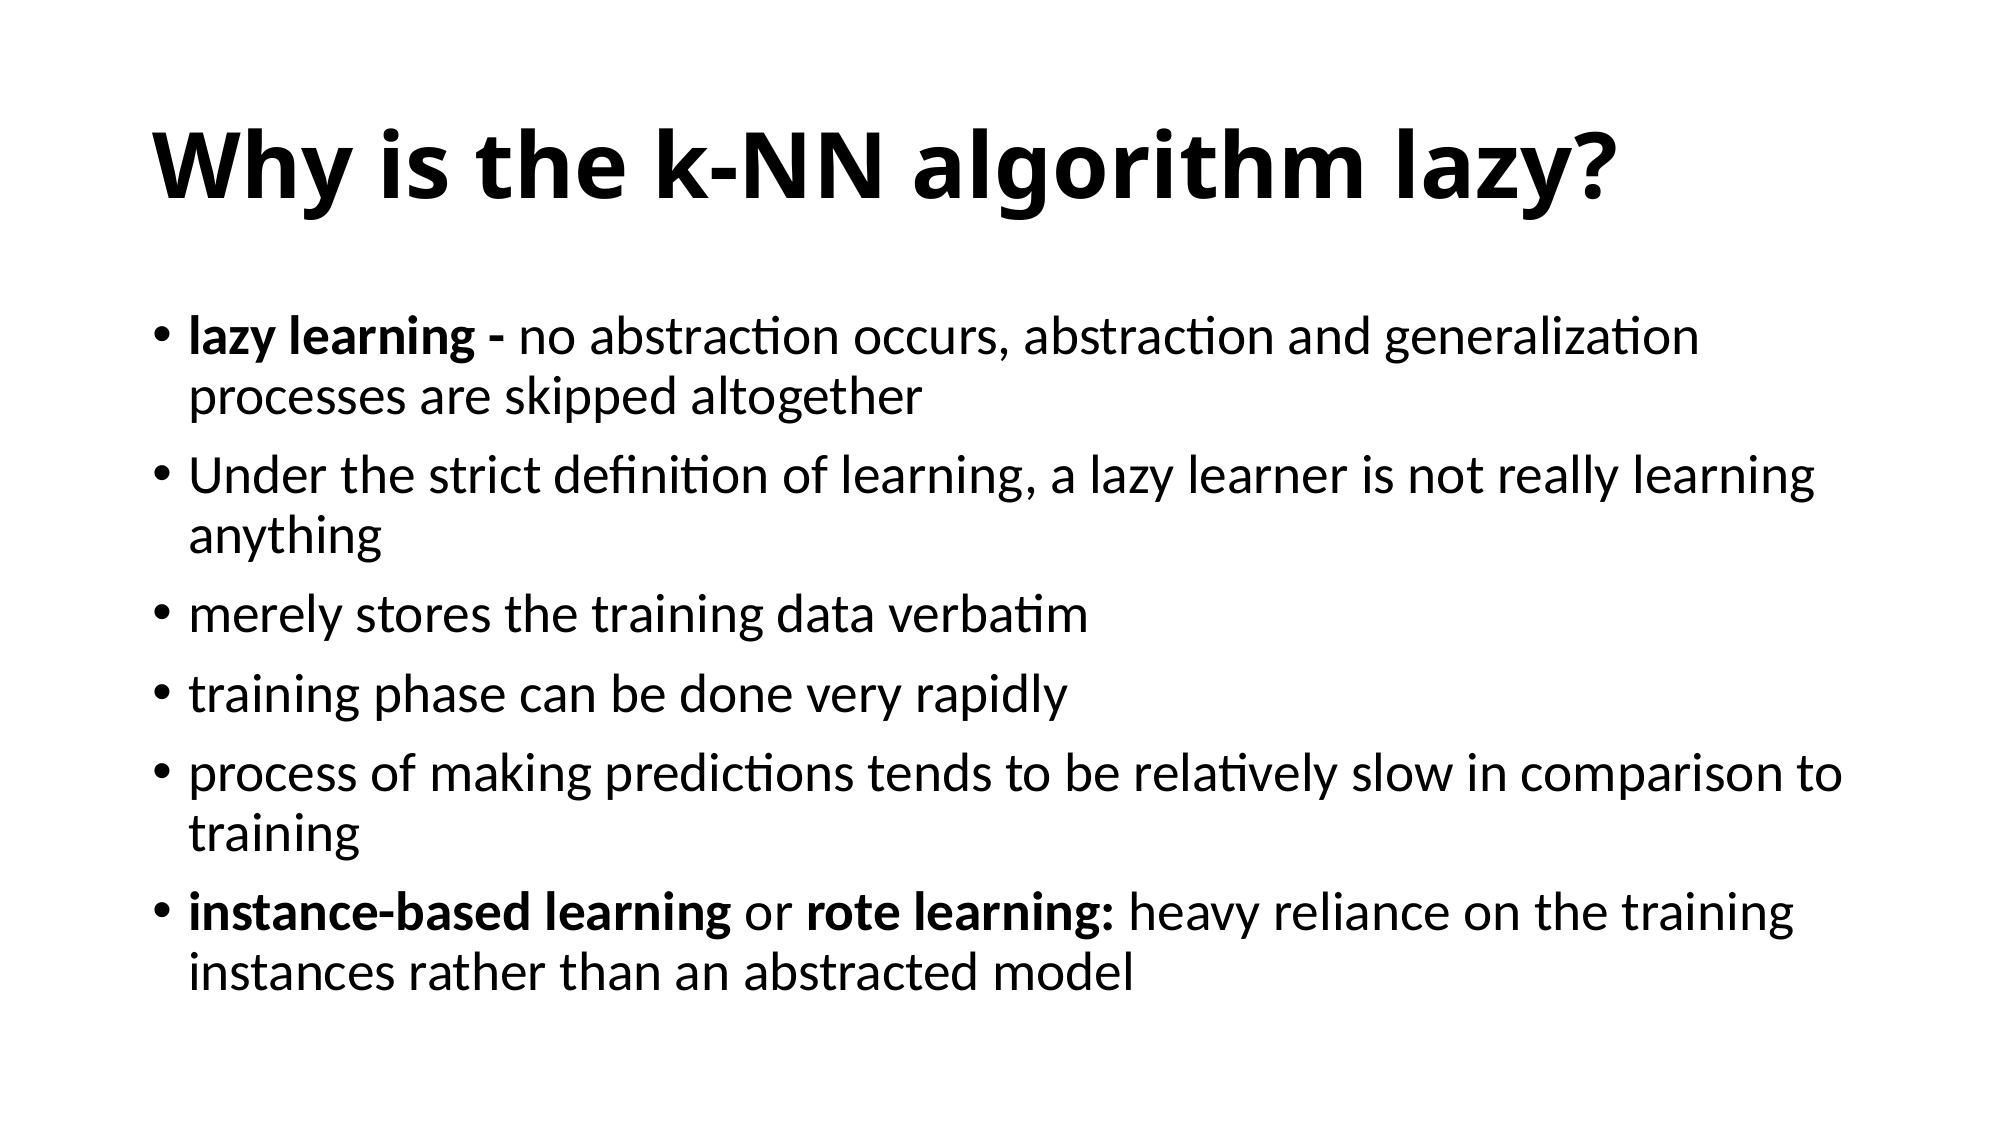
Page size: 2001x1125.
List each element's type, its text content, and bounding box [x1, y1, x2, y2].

list lazy learning - no abstraction occurs, abstraction and generalization processes are skipped altogether Under the strict definition of learning, a lazy learner is not really learning anything merely stores the training data verbatim training phase can be done very rapidly process of making predictions tends to be relatively slow in comparison to training instance-based learning or rote learning: heavy reliance on the training instances rather than an abstracted model [137, 299, 1863, 1014]
title Why is the k-NN algorithm lazy? [137, 59, 1863, 278]
